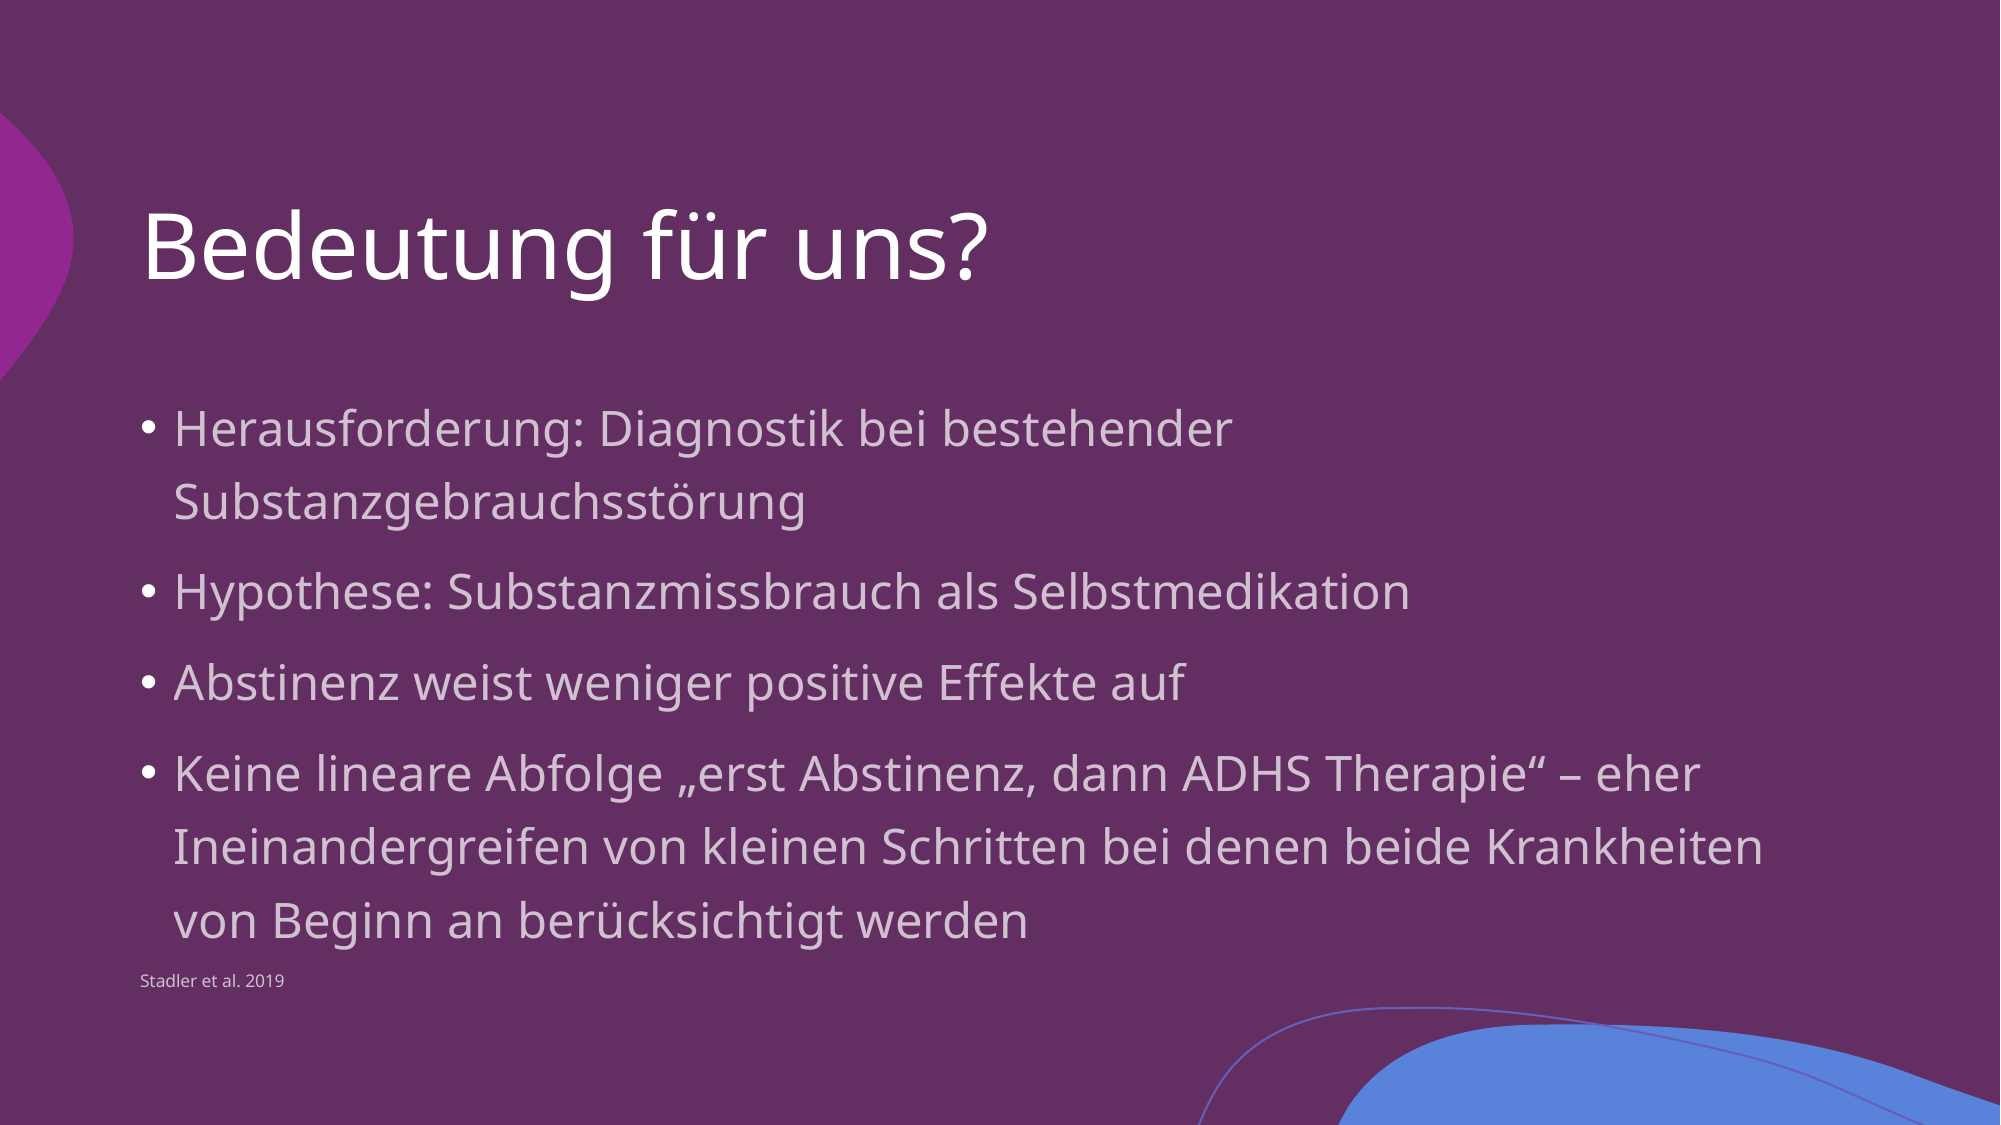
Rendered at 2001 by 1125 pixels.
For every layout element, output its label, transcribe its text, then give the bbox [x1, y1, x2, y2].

list Herausforderung: Diagnostik bei bestehender Substanzgebrauchsstörung Hypothese: Substanzmissbrauch als Selbstmedikation Abstinenz weist weniger positive Effekte auf Keine lineare Abfolge „erst Abstinenz, dann ADHS Therapie“ – eher Ineinandergreifen von kleinen Schritten bei denen beide Krankheiten von Beginn an berücksichtigt werden Stadler et al. 2019 [125, 375, 1875, 1002]
title Bedeutung für uns? [125, 125, 1875, 375]
